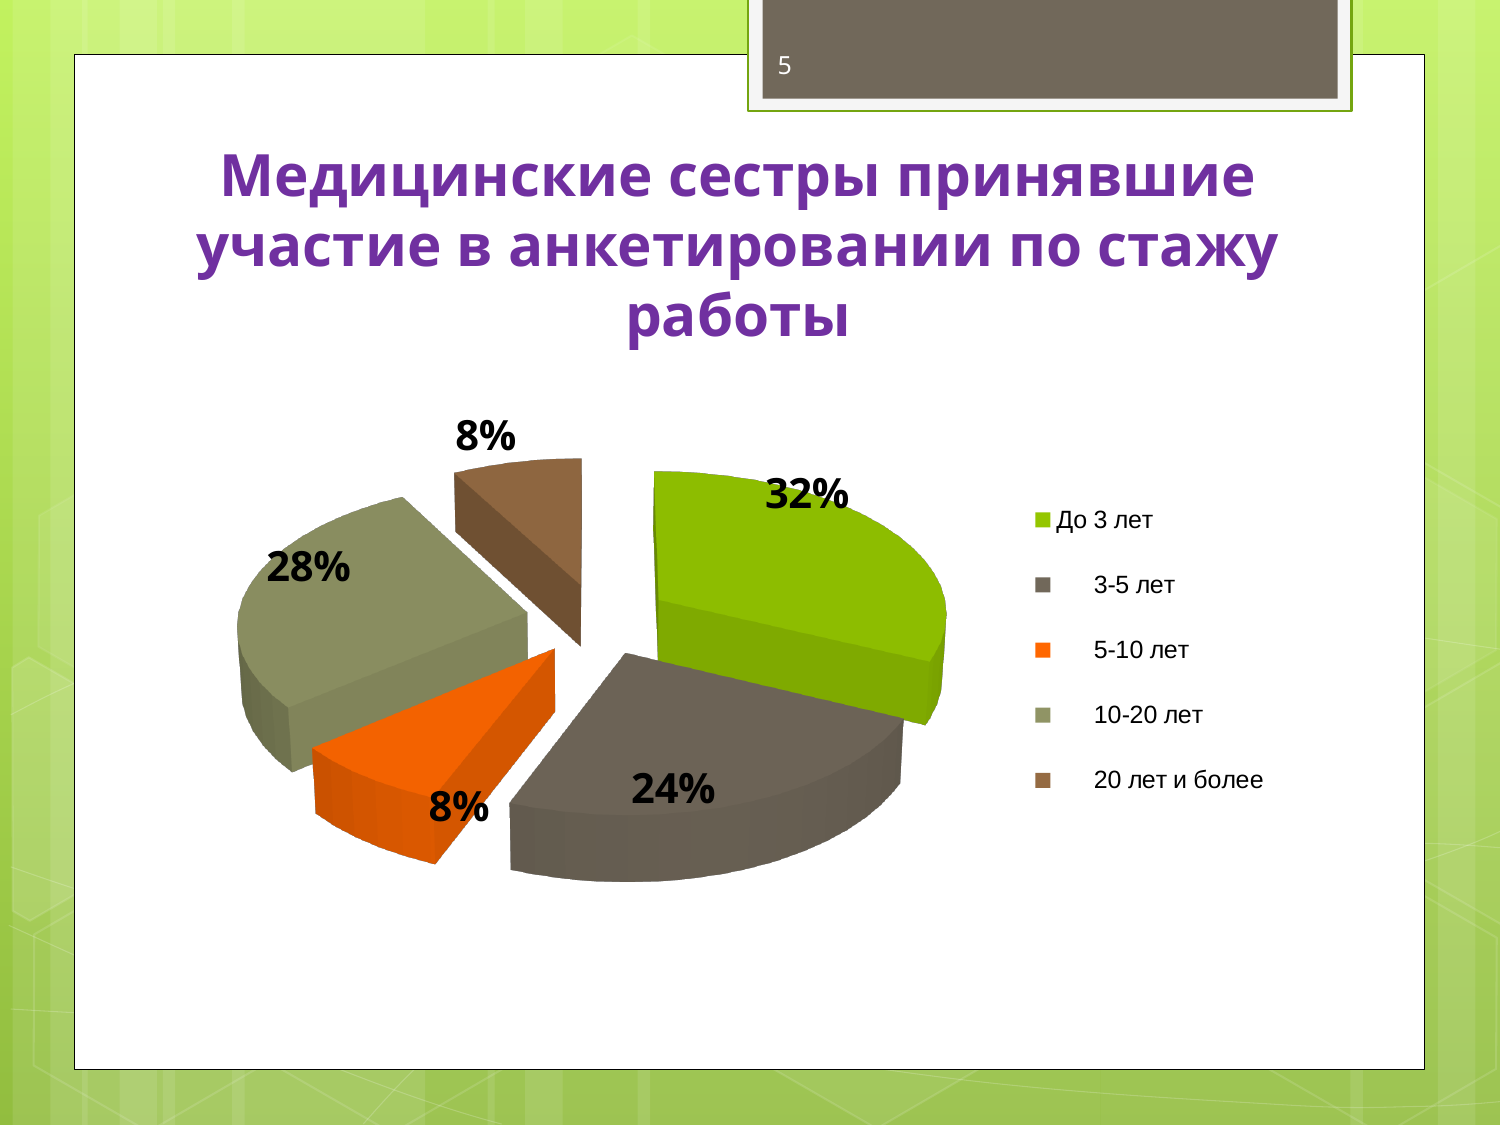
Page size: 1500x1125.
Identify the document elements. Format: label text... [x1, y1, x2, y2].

slide_number 5 [762, 36, 982, 97]
chart [170, 380, 1284, 957]
title Медицинские сестры принявшие участие в анкетировании по стажу работы [152, 70, 1324, 357]
